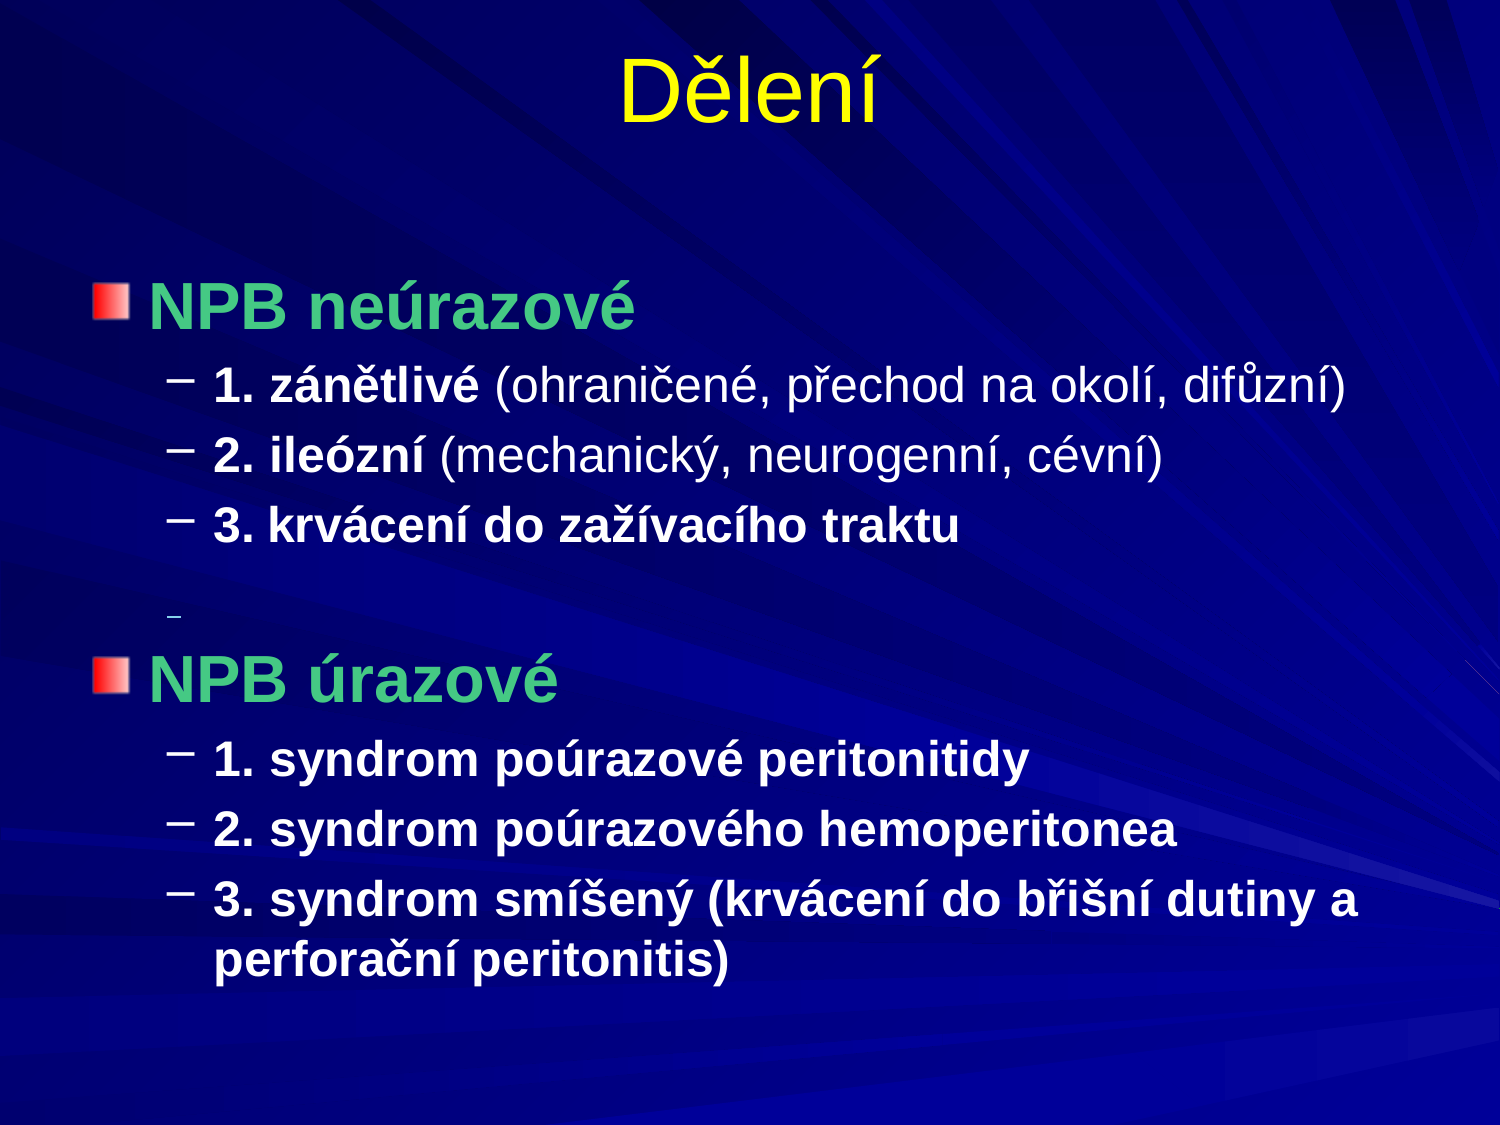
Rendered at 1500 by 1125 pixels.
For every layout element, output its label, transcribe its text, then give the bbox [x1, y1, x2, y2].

picture [91, 655, 134, 698]
list NPB neúrazové 1. zánětlivé (ohraničené, přechod na okolí, difůzní) 2. ileózní (mechanický, neurogenní, cévní) 3. krvácení do zažívacího traktu NPB úrazové 1. syndrom poúrazové peritonitidy 2. syndrom poúrazového hemoperitonea 3. syndrom smíšený (krvácení do břišní dutiny a perforační peritonitis) [76, 255, 1426, 1083]
picture [91, 281, 134, 324]
title Dělení [74, 0, 1426, 173]
